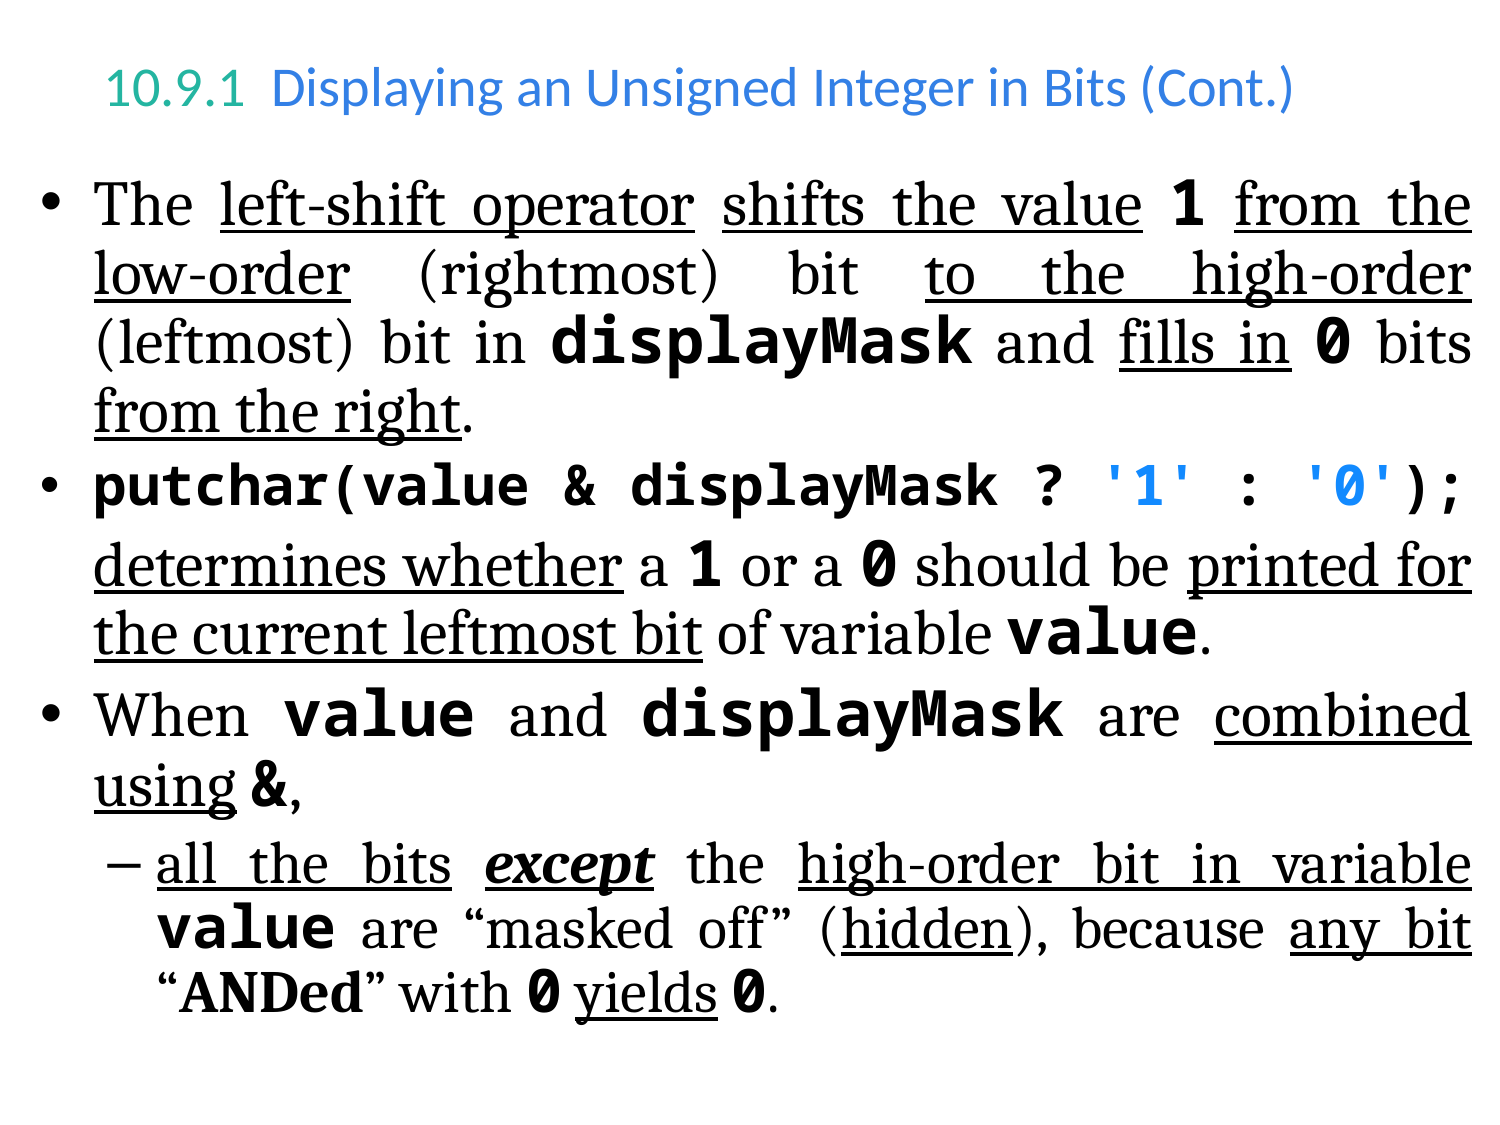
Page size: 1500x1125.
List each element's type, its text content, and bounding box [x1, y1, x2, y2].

title 10.9.1 Displaying an Unsigned Integer in Bits (Cont.) [24, 24, 1375, 143]
list The left-shift operator shifts the value 1 from the low-order (rightmost) bit to the high-order (leftmost) bit in displayMask and fills in 0 bits from the right. putchar(value & displayMask ? '1' : '0'); determines whether a 1 or a 0 should be printed for the current leftmost bit of variable value. When value and displayMask are combined using &, all the bits except the high-order bit in variable value are “masked off” (hidden), because any bit “ANDed” with 0 yields 0. [24, 162, 1488, 1088]
